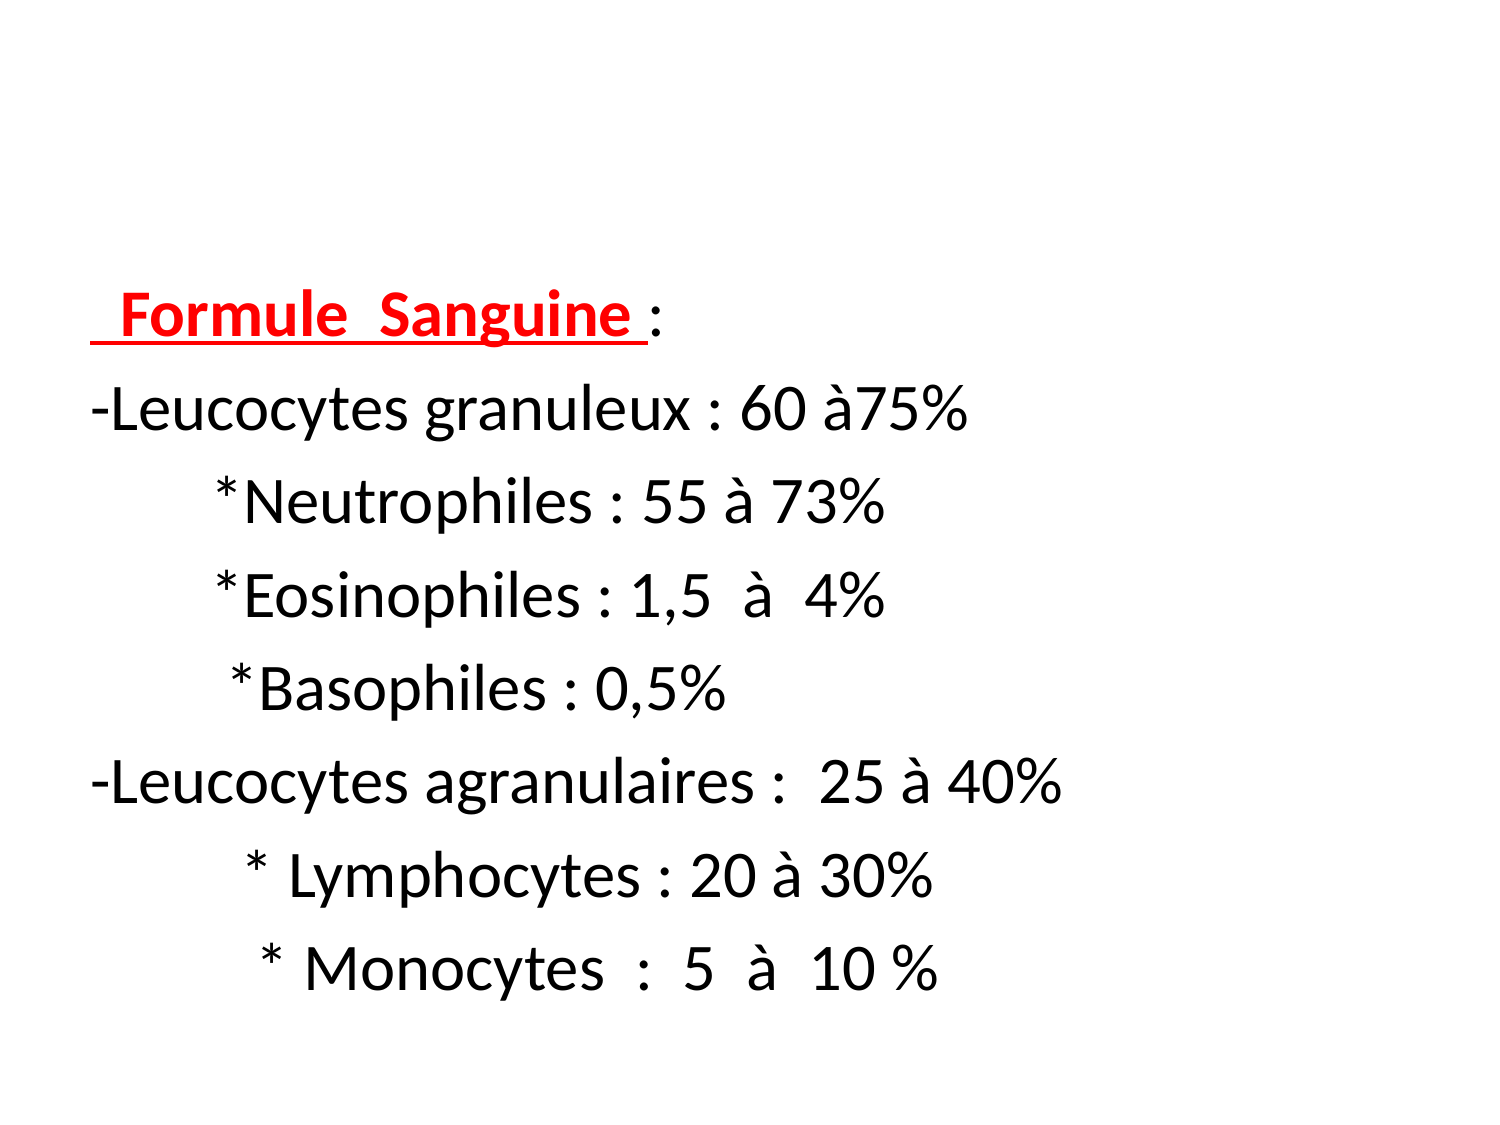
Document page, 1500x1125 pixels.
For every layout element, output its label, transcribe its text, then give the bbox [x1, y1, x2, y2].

list Formule Sanguine : -Leucocytes granuleux : 60 à75% *Neutrophiles : 55 à 73% *Eosinophiles : 1,5 à 4% *Basophiles : 0,5% -Leucocytes agranulaires : 25 à 40% * Lymphocytes : 20 à 30% * Monocytes : 5 à 10 % [75, 262, 1425, 1125]
